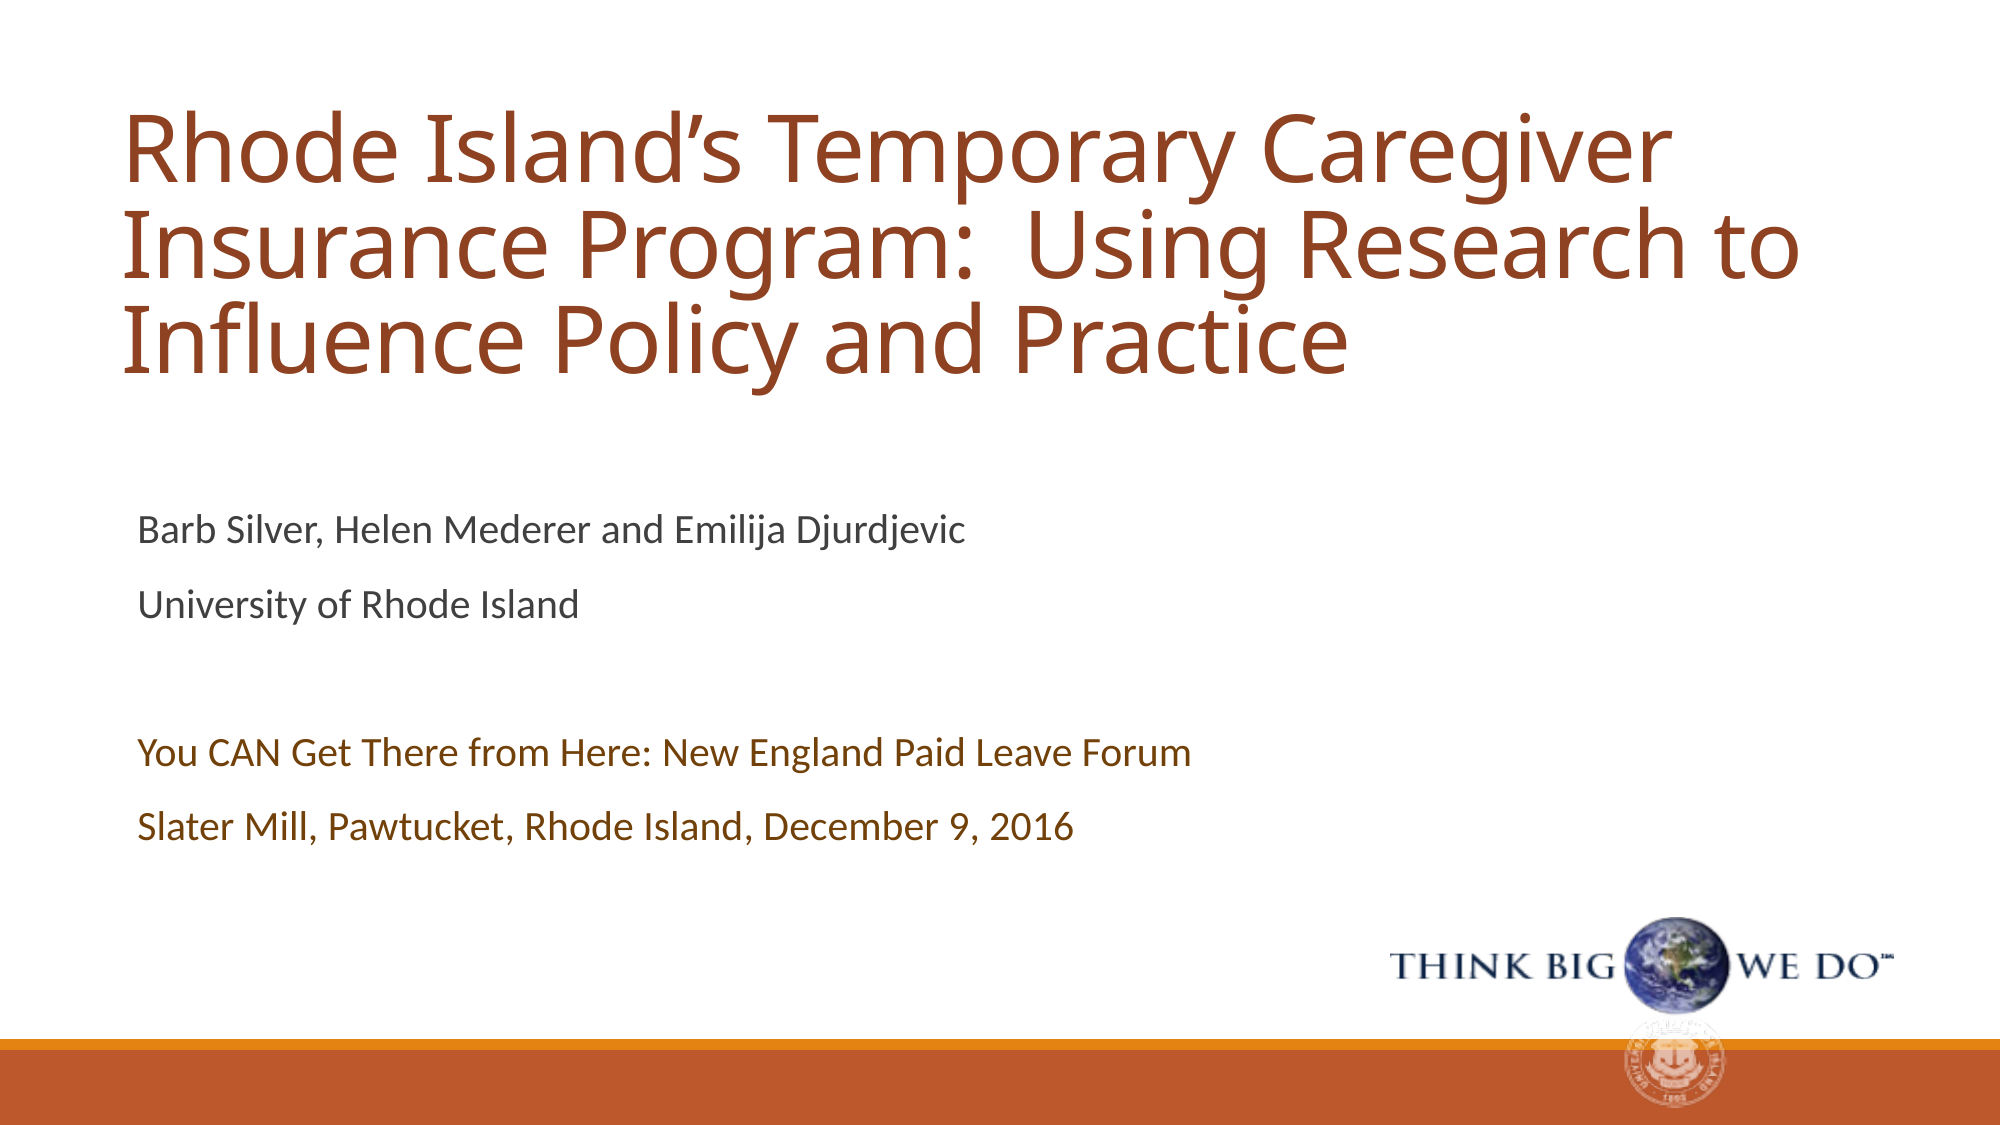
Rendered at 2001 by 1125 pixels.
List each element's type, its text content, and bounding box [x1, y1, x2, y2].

title Rhode Island’s Temporary Caregiver Insurance Program: Using Research to Influence Policy and Practice [106, 96, 1832, 610]
list Barb Silver, Helen Mederer and Emilija Djurdjevic University of Rhode Island You CAN Get There from Here: New England Paid Leave Forum Slater Mill, Pawtucket, Rhode Island, December 9, 2016 [137, 500, 1863, 975]
picture [1390, 916, 1894, 1108]
